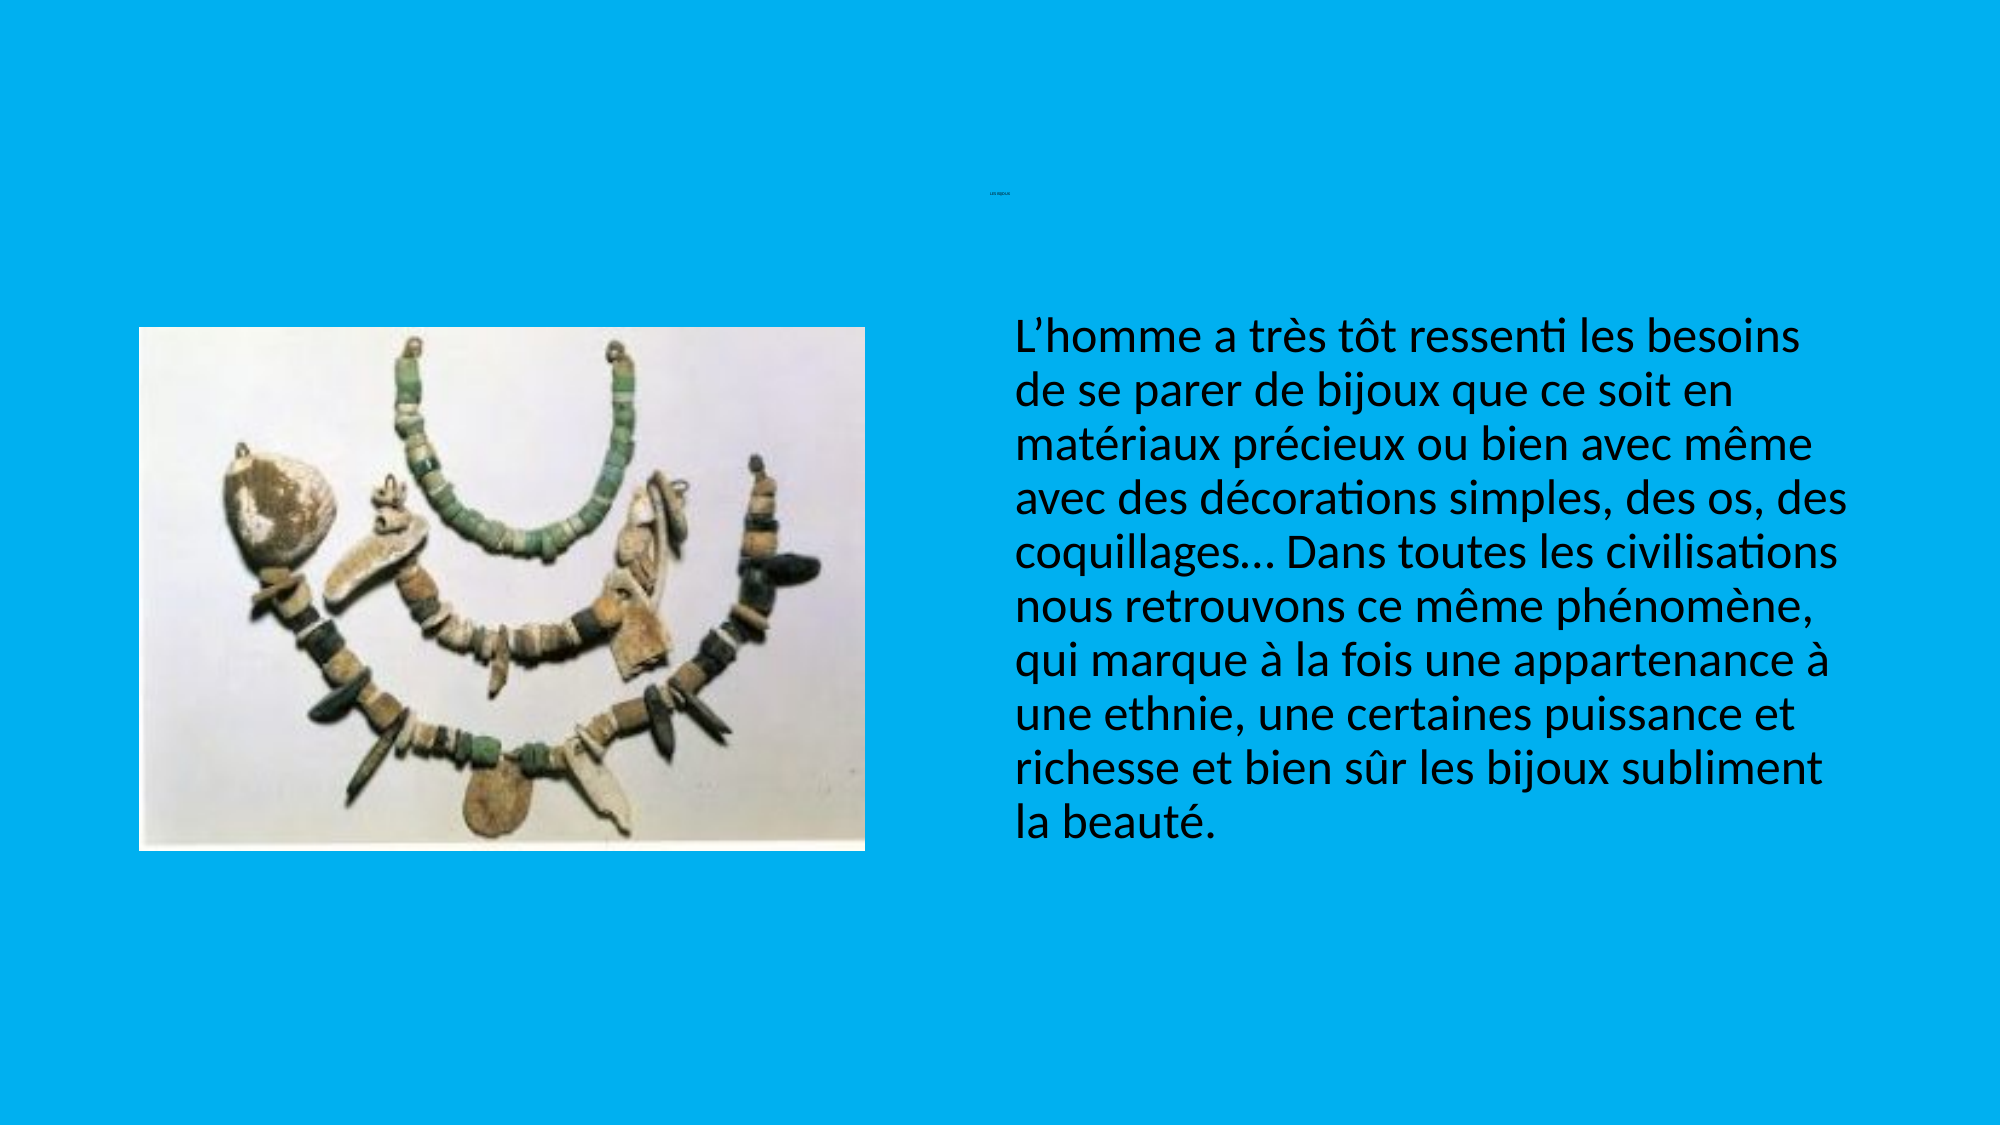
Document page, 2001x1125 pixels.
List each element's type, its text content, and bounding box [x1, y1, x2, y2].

picture [140, 328, 864, 850]
title LES BIJOUX [249, 184, 1750, 204]
subtitle L’homme a très tôt ressenti les besoins de se parer de bijoux que ce soit en matériaux précieux ou bien avec même avec des décorations simples, des os, des coquillages… Dans toutes les civilisations nous retrouvons ce même phénomène, qui marque à la fois une appartenance à une ethnie, une certaines puissance et richesse et bien sûr les bijoux subliment la beauté. [999, 301, 1877, 1069]
